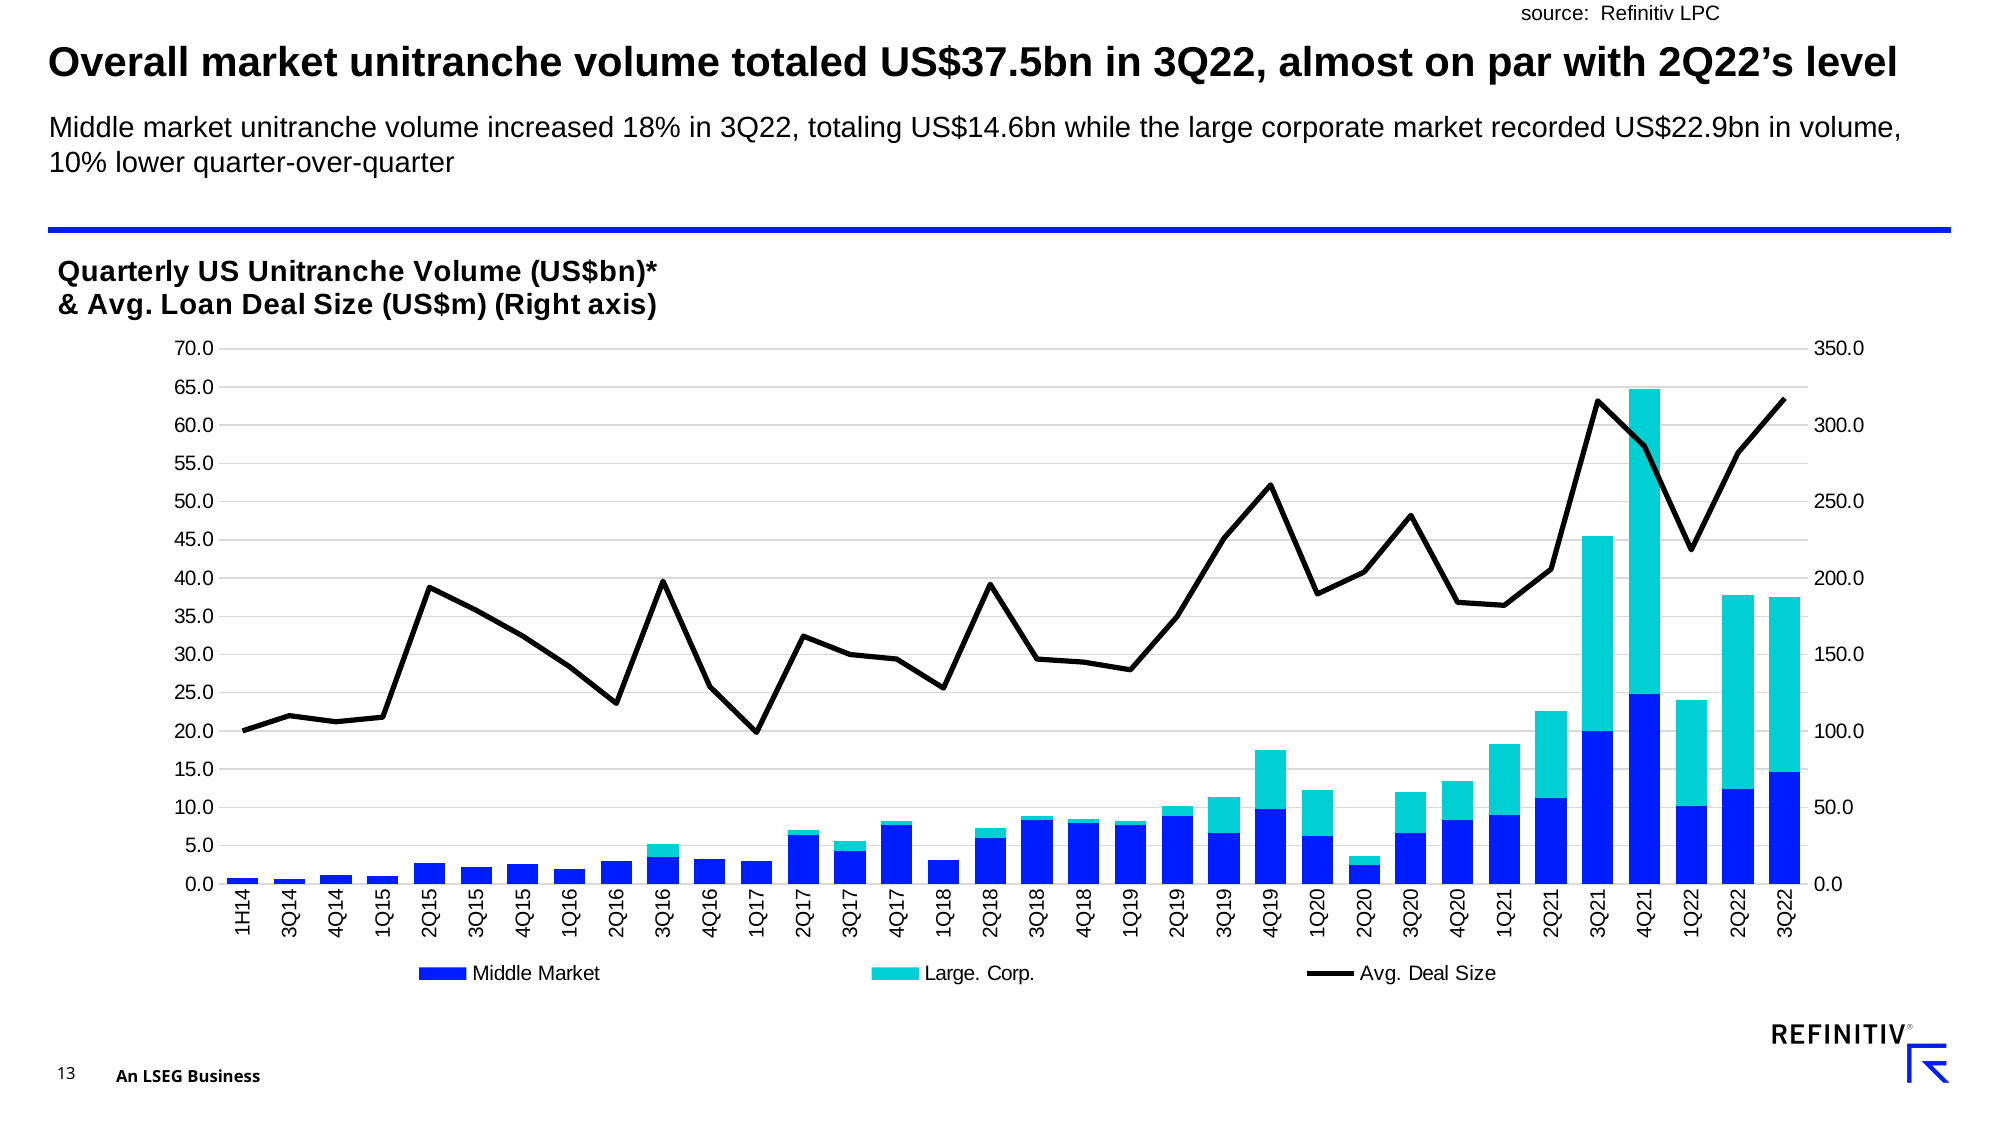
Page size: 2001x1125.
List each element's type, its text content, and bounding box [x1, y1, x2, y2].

title Overall market unitranche volume totaled US$37.5bn in 3Q22, almost on par with 2Q22’s level [48, 40, 1950, 108]
picture [1753, 1005, 1969, 1102]
footer source: Refinitiv LPC [1521, 0, 2000, 41]
list Middle market unitranche volume increased 18% in 3Q22, totaling US$14.6bn while the large corporate market recorded US$22.9bn in volume, 10% lower quarter-over-quarter [48, 108, 1951, 200]
chart [47, 245, 1950, 996]
